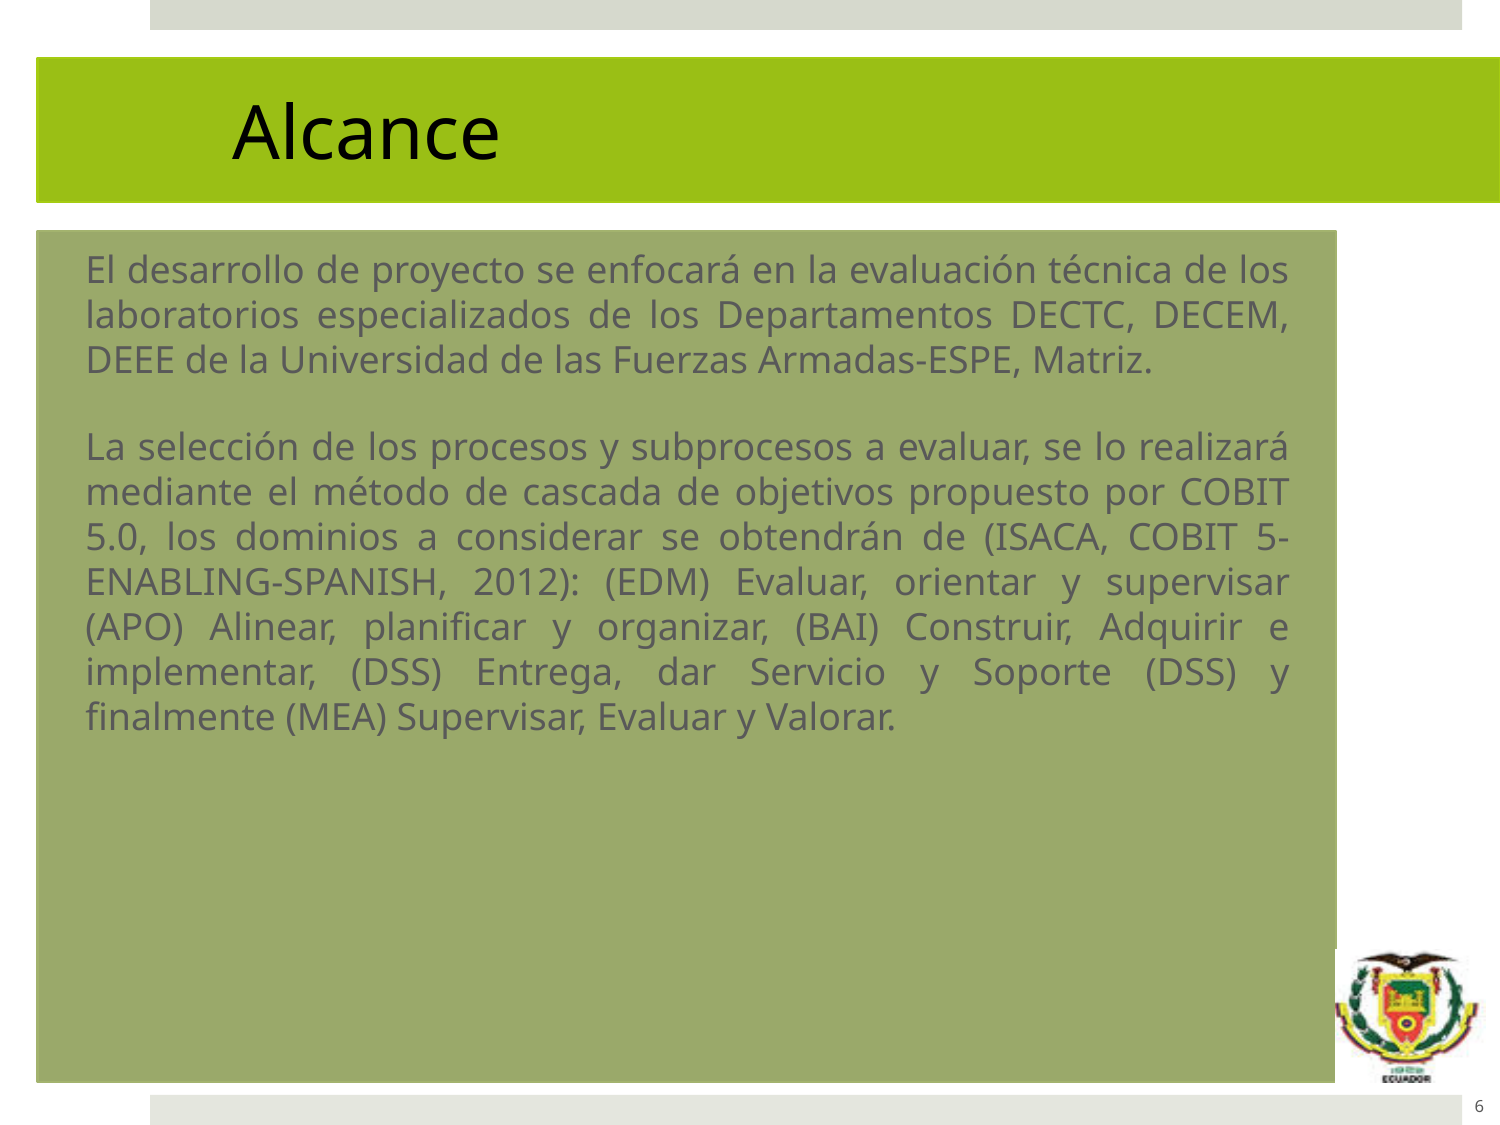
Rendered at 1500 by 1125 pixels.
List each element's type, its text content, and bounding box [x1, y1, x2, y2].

title Alcance [36, 57, 1500, 203]
subtitle El desarrollo de proyecto se enfocará en la evaluación técnica de los laboratorios especializados de los Departamentos DECTC, DECEM, DEEE de la Universidad de las Fuerzas Armadas-ESPE, Matriz. La selección de los procesos y subprocesos a evaluar, se lo realizará mediante el método de cascada de objetivos propuesto por COBIT 5.0, los dominios a considerar se obtendrán de (ISACA, COBIT 5-ENABLING-SPANISH, 2012): (EDM) Evaluar, orientar y supervisar (APO) Alinear, planificar y organizar, (BAI) Construir, Adquirir e implementar, (DSS) Entrega, dar Servicio y Soporte (DSS) y finalmente (MEA) Supervisar, Evaluar y Valorar. [36, 230, 1337, 1083]
picture [1335, 949, 1487, 1083]
slide_number 6 [1441, 1077, 1500, 1125]
